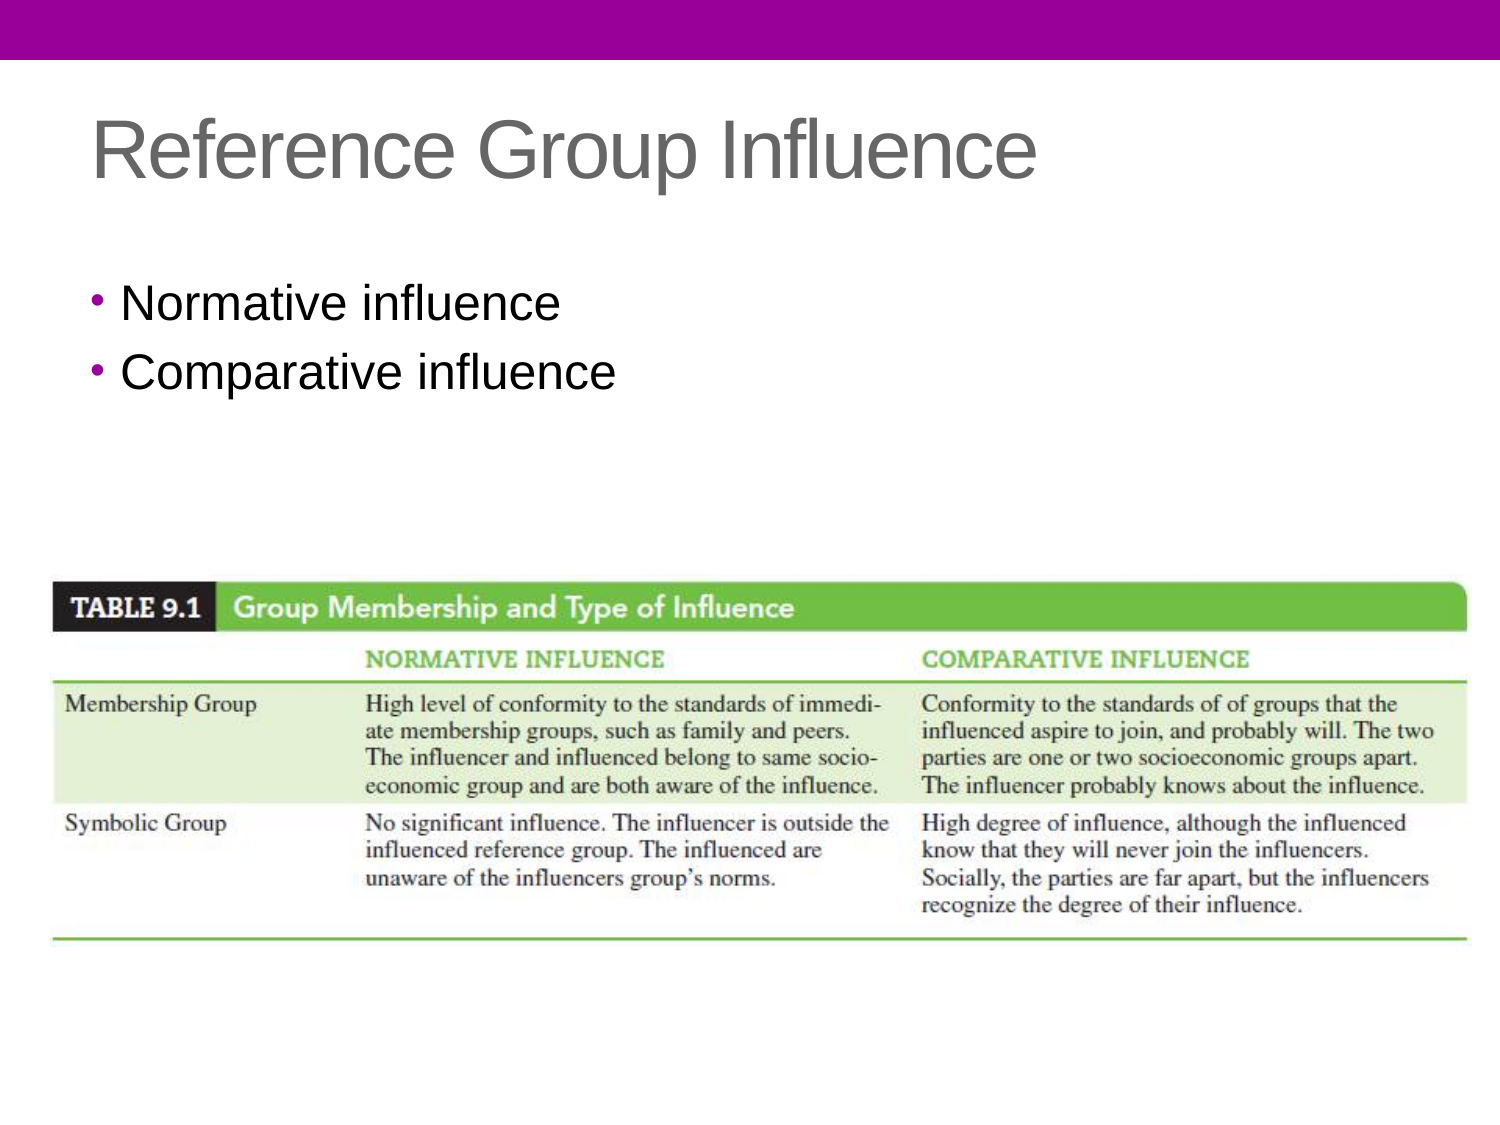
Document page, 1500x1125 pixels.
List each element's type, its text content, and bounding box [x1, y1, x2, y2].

picture [49, 574, 1473, 948]
title Reference Group Influence [75, 87, 1425, 250]
list Normative influence Comparative influence [75, 262, 1425, 525]
